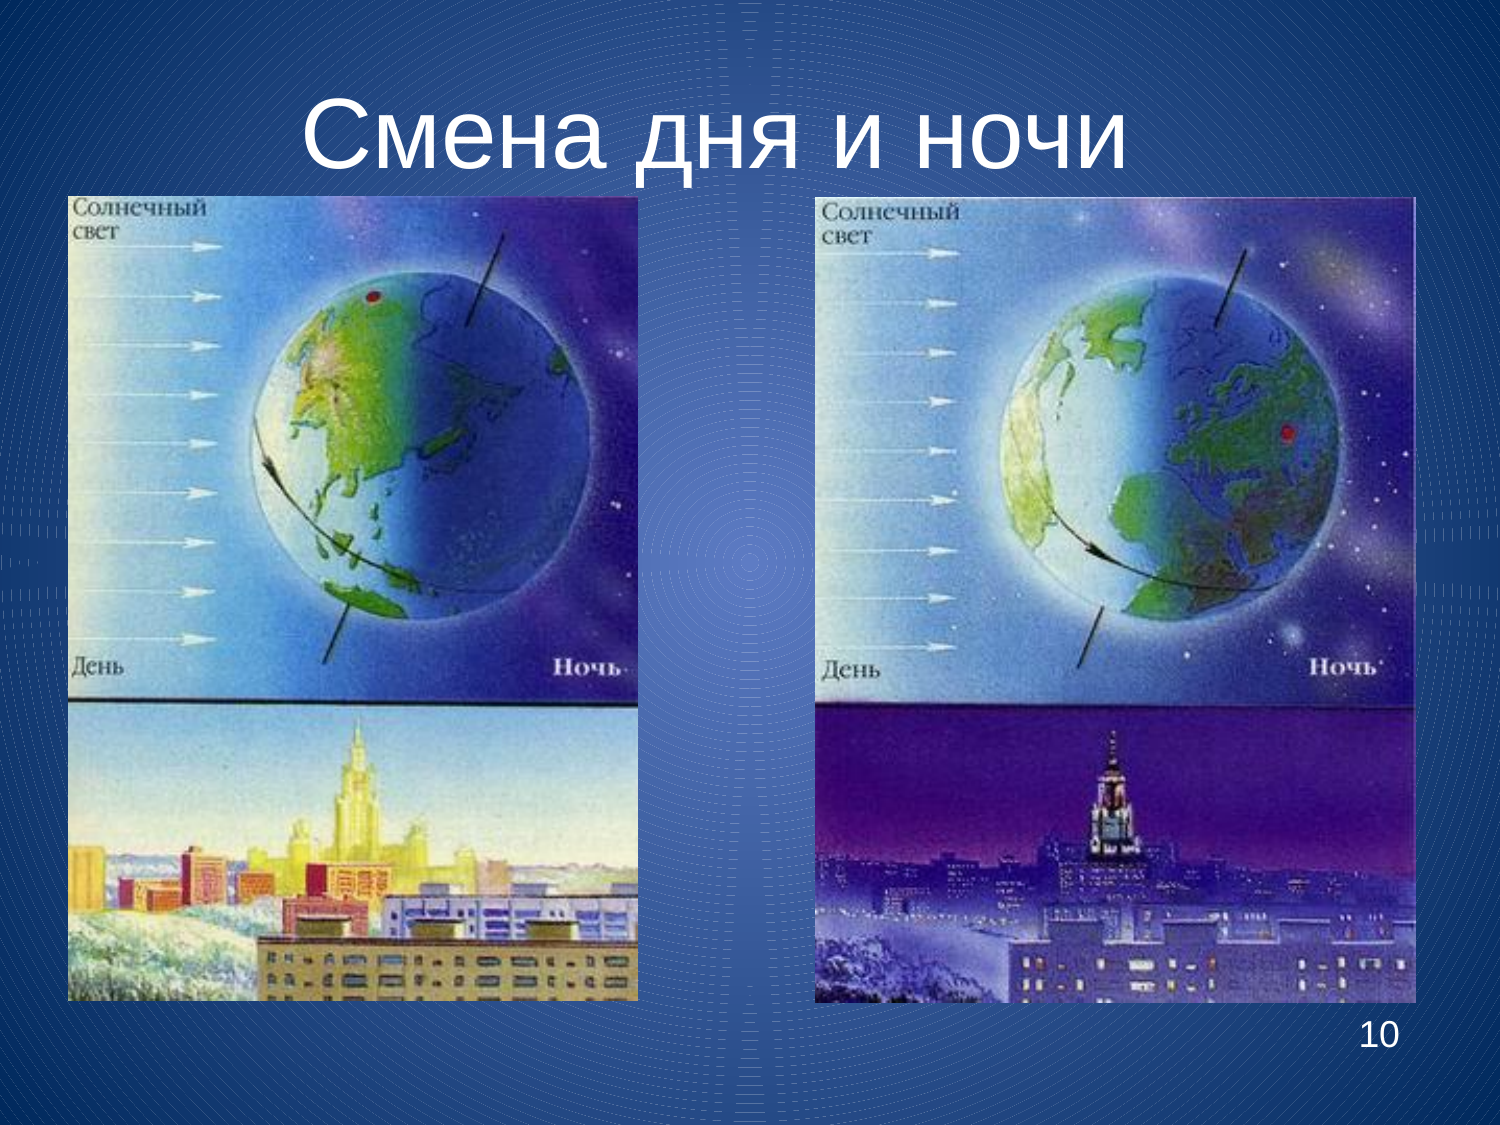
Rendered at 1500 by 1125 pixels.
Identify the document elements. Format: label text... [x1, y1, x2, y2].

text_box 10 [1343, 1009, 1415, 1063]
text_box Смена дня и ночи [285, 61, 1221, 197]
picture [68, 195, 638, 1002]
picture [814, 197, 1416, 1003]
